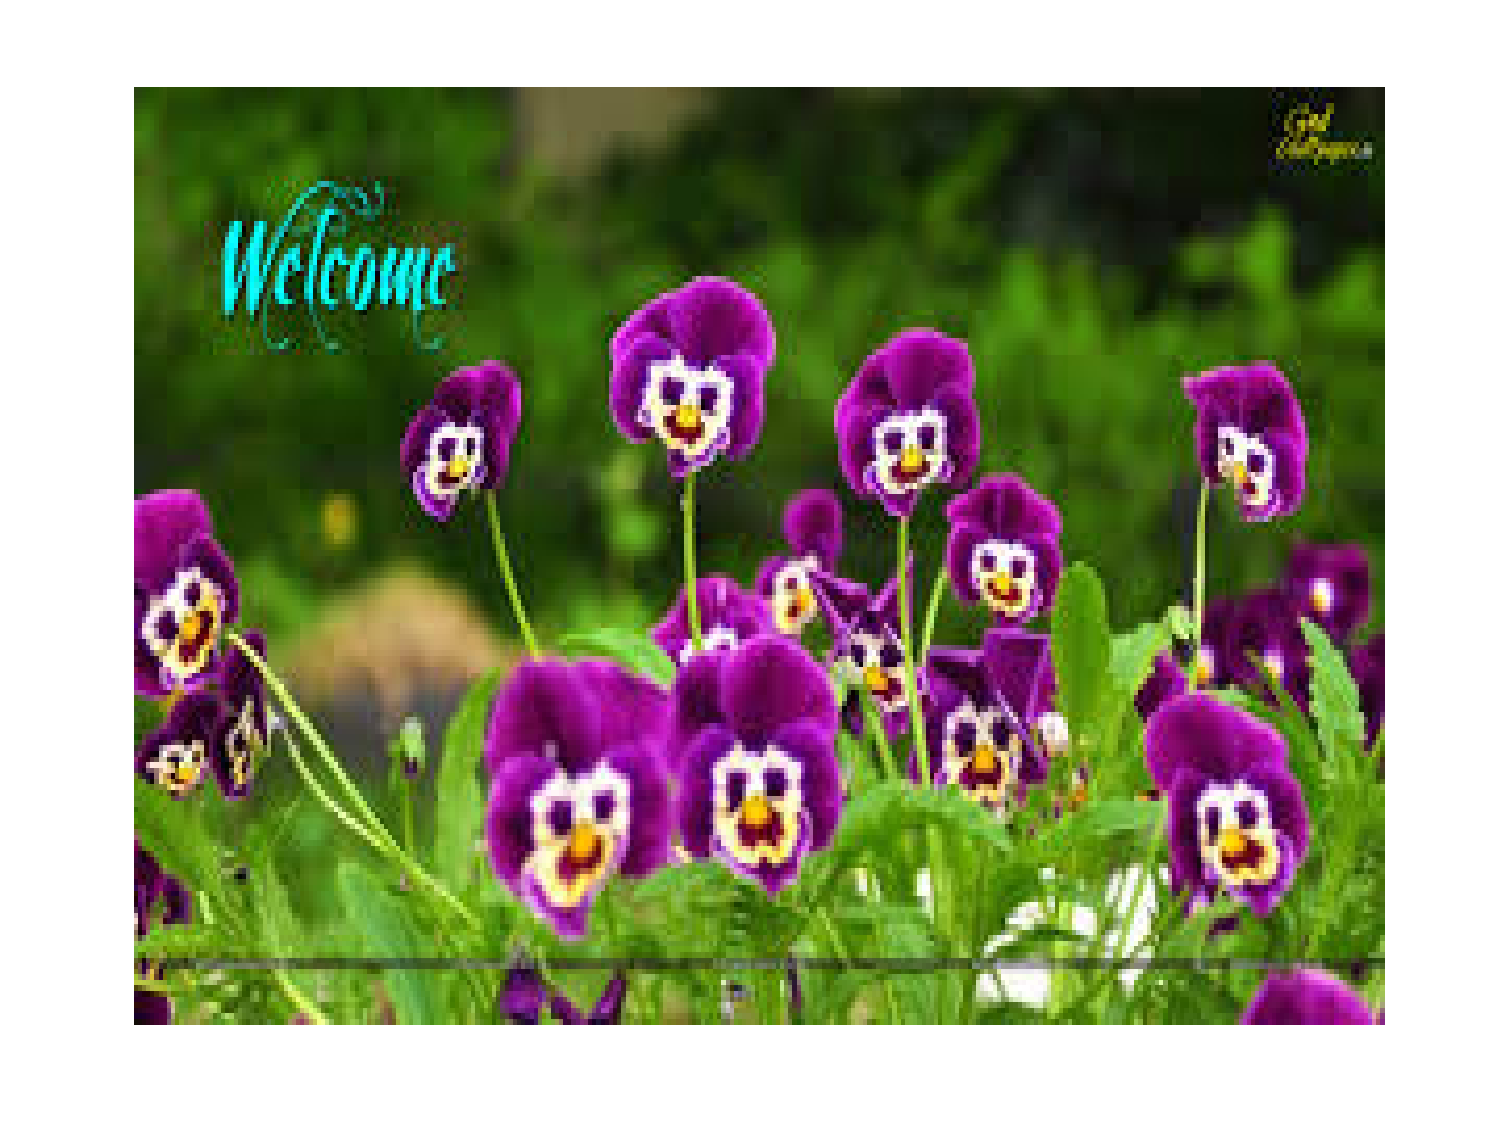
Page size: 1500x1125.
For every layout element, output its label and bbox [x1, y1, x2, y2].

picture [134, 87, 1385, 1026]
